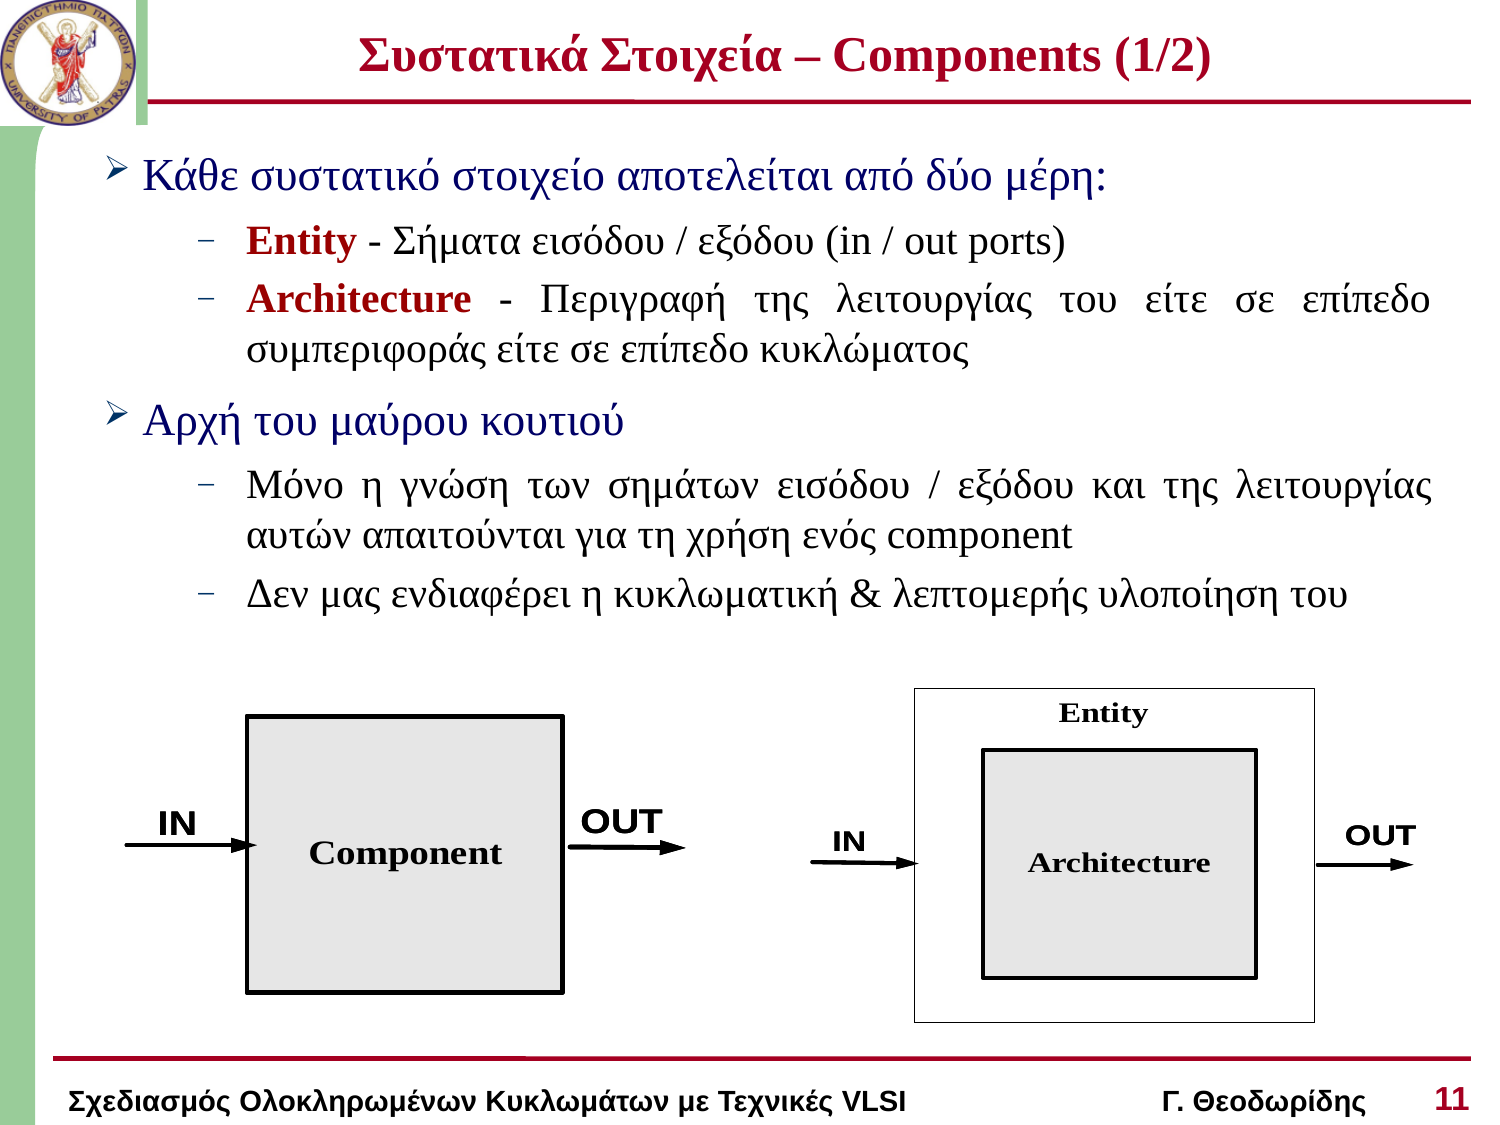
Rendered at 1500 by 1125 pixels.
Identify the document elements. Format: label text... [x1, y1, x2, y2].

slide_number 11 [1403, 1044, 1500, 1125]
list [91, 680, 1444, 1029]
list Κάθε συστατικό στοιχείο αποτελείται από δύο μέρη: Entity - Σήματα εισόδου / εξόδου (in / out ports) Architecture - Περιγραφή της λειτουργίας του είτε σε επίπεδο συμπεριφοράς είτε σε επίπεδο κυκλώματος Αρχή του μαύρου κουτιού Μόνο η γνώση των σημάτων εισόδου / εξόδου και της λειτουργίας αυτών απαιτούνται για τη χρήση ενός component Δεν μας ενδιαφέρει η κυκλωματική & λεπτομερής υλοποίηση του [88, 137, 1447, 683]
picture [0, 0, 136, 126]
footer Σχεδιασμός Ολοκληρωμένων Κυκλωμάτων με Τεχνικές VLSI Γ. Θεοδωρίδης [53, 1065, 1403, 1125]
title Συστατικά Στοιχεία – Components (1/2) [112, 19, 1459, 91]
